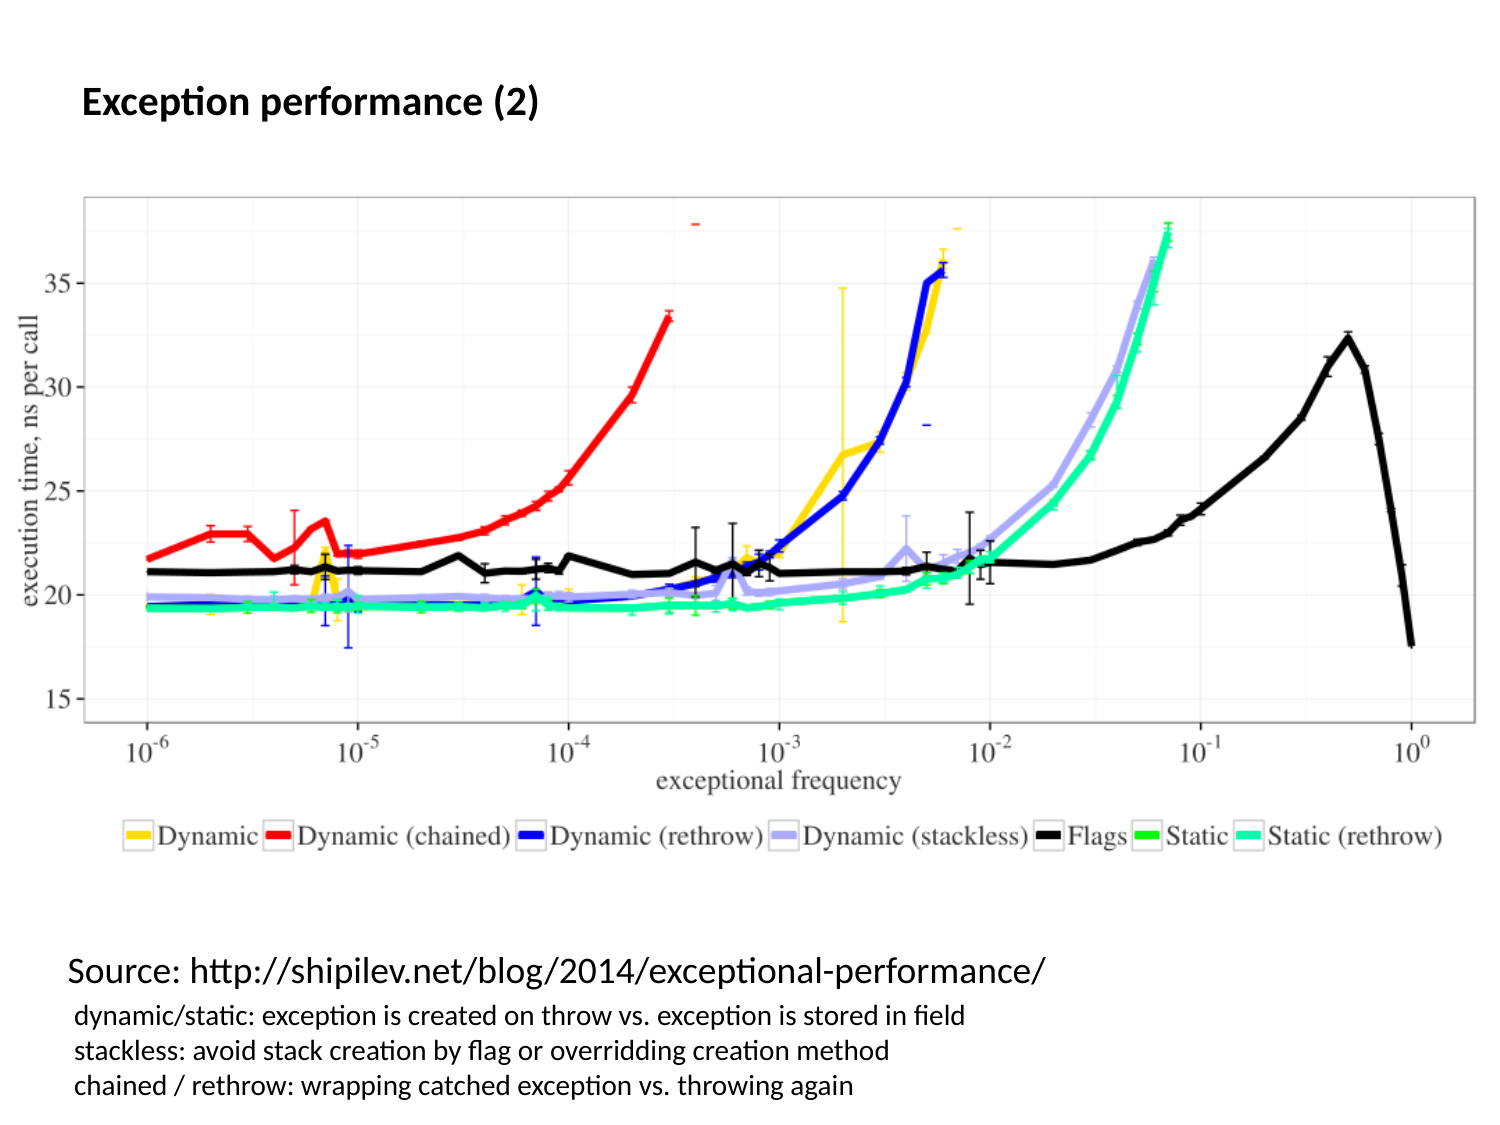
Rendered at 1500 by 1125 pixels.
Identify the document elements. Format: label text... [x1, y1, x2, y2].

text_box Source: http://shipilev.net/blog/2014/exceptional-performance/ [53, 938, 1164, 999]
text_box Exception performance (2) [67, 66, 556, 132]
text_box dynamic/static: exception is created on throw vs. exception is stored in field stackless: avoid stack creation by flag or overridding creation method chained / rethrow: wrapping catched exception vs. throwing again [59, 989, 982, 1109]
picture [0, 136, 1500, 888]
